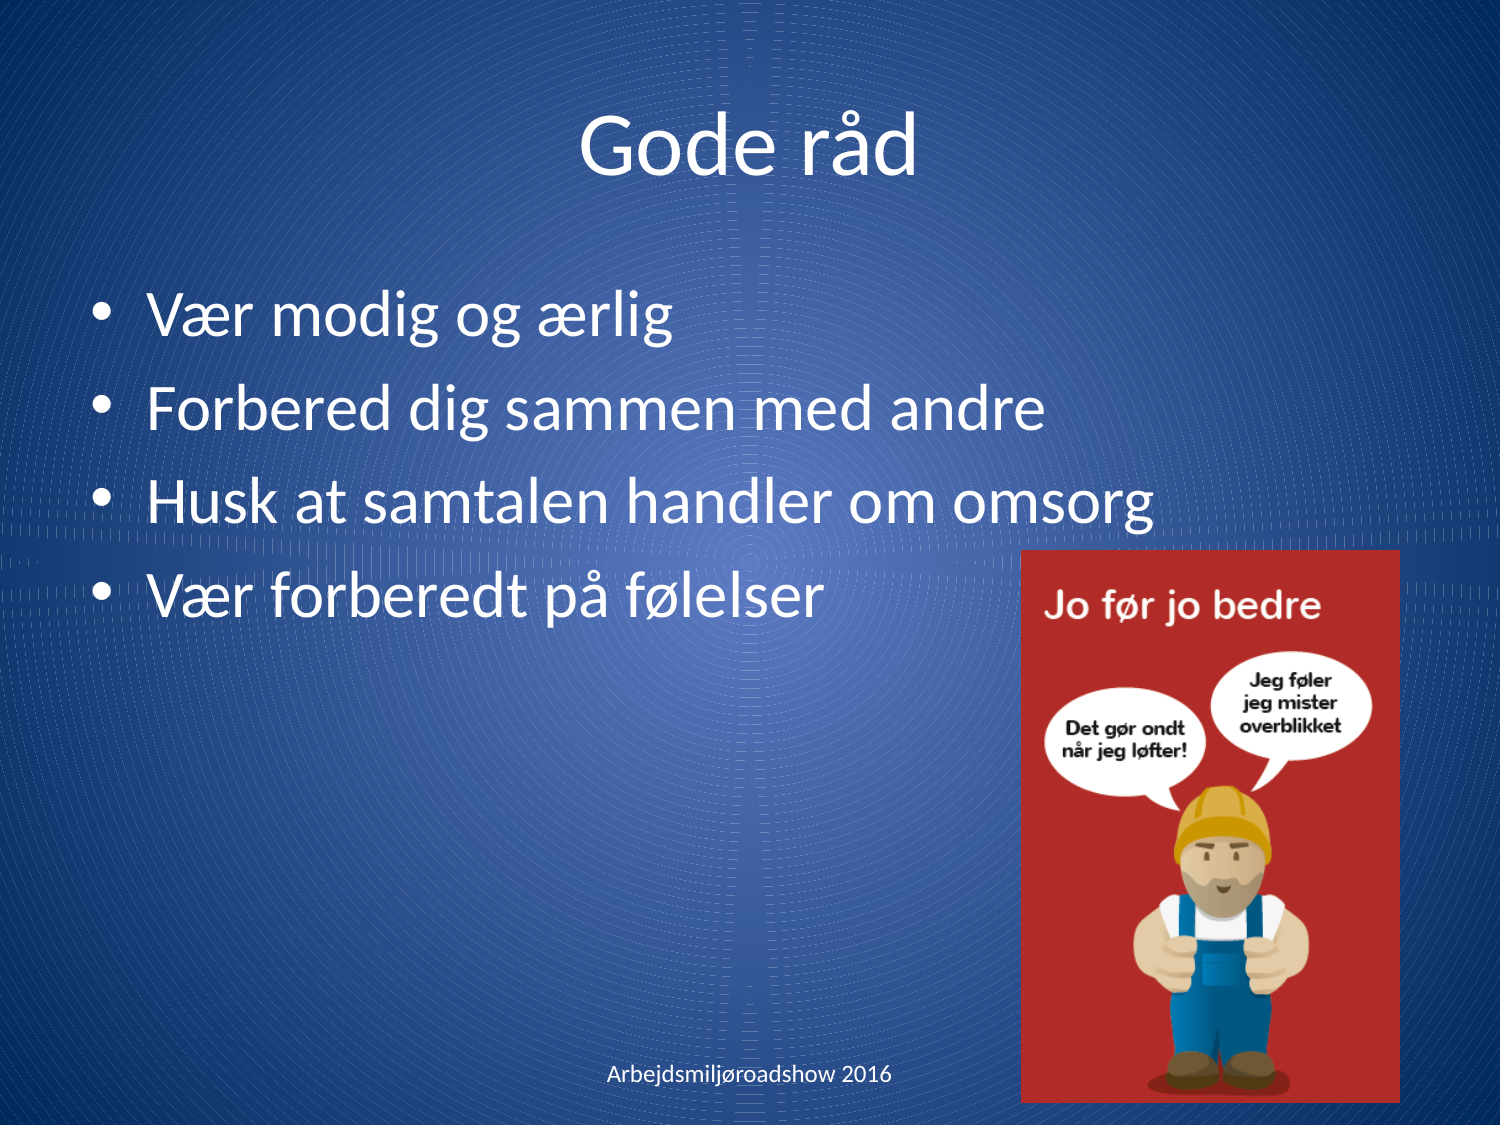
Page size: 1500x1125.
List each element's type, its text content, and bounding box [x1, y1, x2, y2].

title Gode råd [75, 45, 1425, 233]
footer Arbejdsmiljøroadshow 2016 [512, 1042, 988, 1103]
picture [1021, 550, 1400, 1103]
list Vær modig og ærlig Forbered dig sammen med andre Husk at samtalen handler om omsorg Vær forberedt på følelser [75, 262, 1425, 1005]
